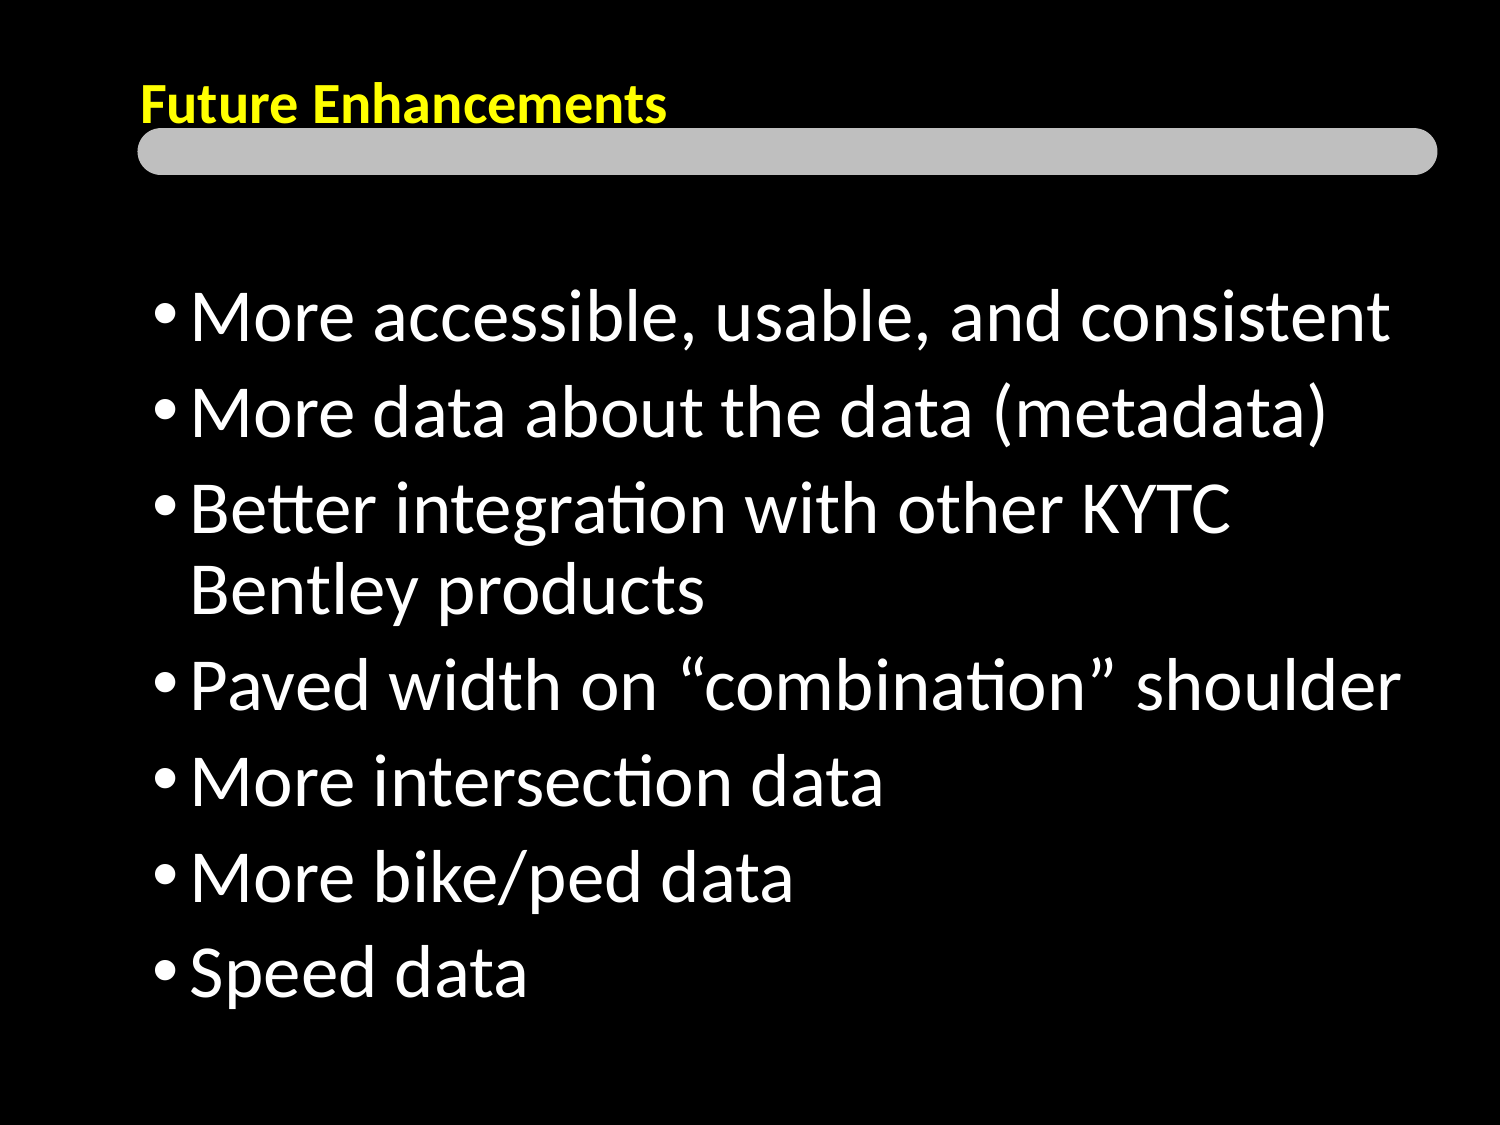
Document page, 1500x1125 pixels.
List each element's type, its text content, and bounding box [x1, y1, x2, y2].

text_box More accessible, usable, and consistent More data about the data (metadata) Better integration with other KYTC Bentley products Paved width on “combination” shoulder More intersection data More bike/ped data Speed data [137, 203, 1425, 1088]
text_box Future Enhancements [125, 62, 1363, 138]
text_box [137, 128, 1438, 175]
